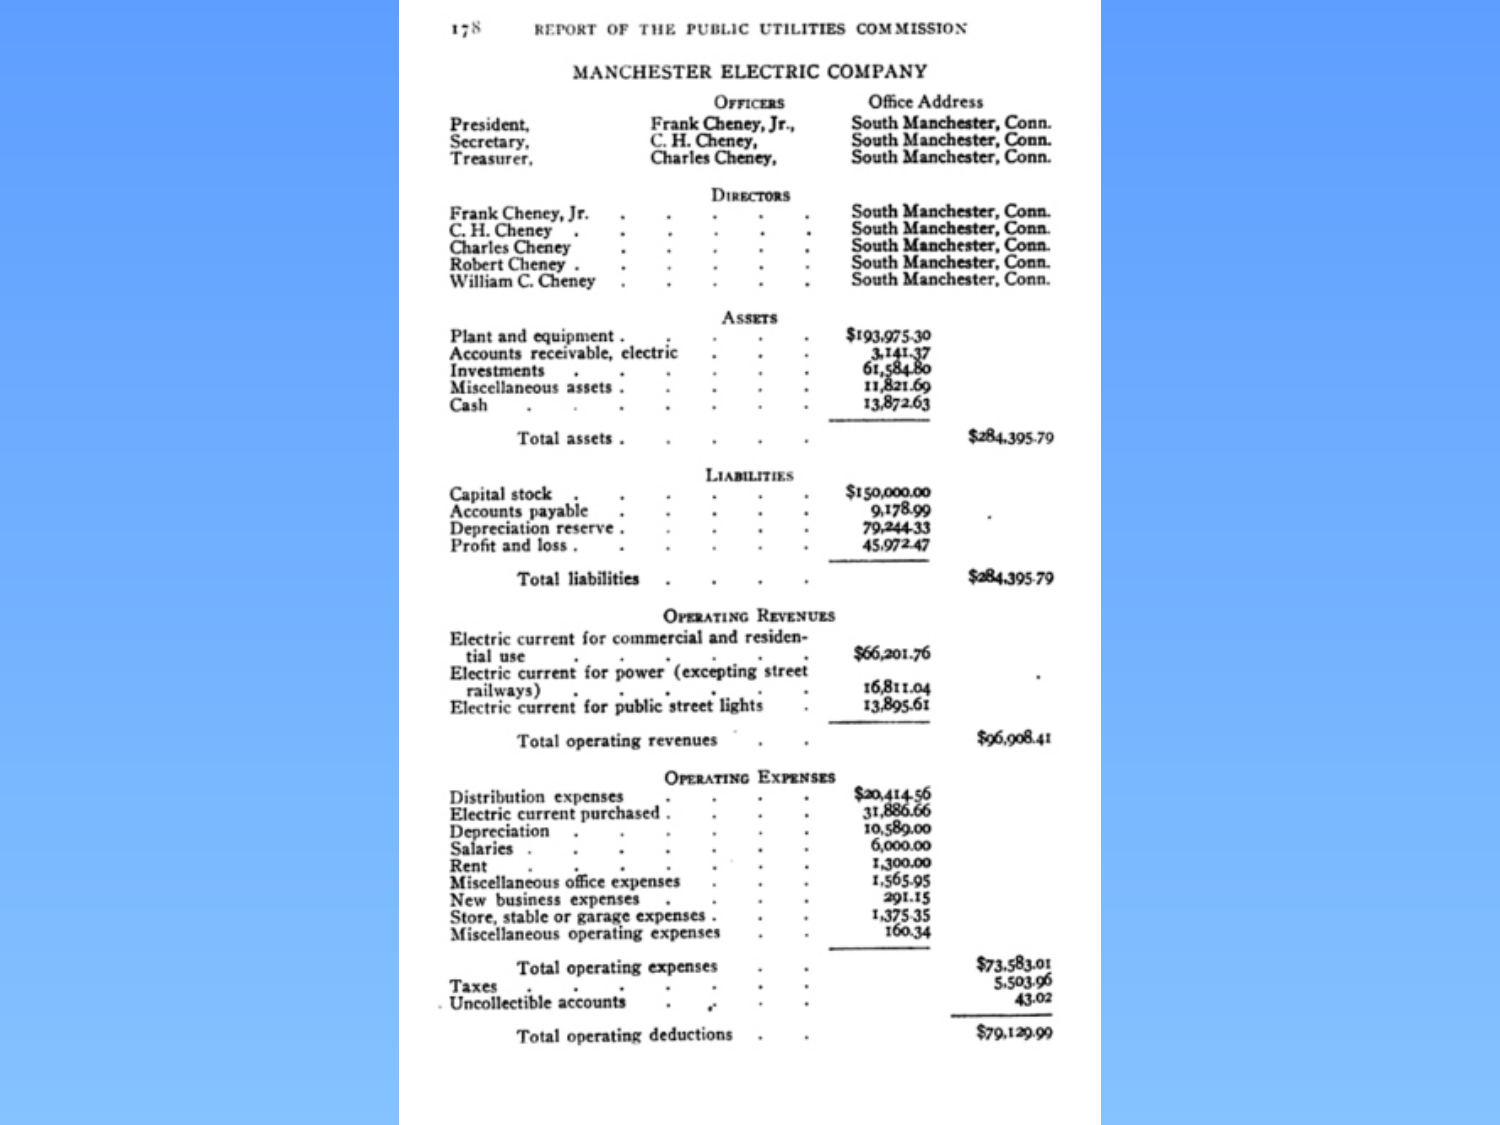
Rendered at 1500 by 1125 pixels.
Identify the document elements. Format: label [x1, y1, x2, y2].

picture [398, 0, 1101, 1125]
